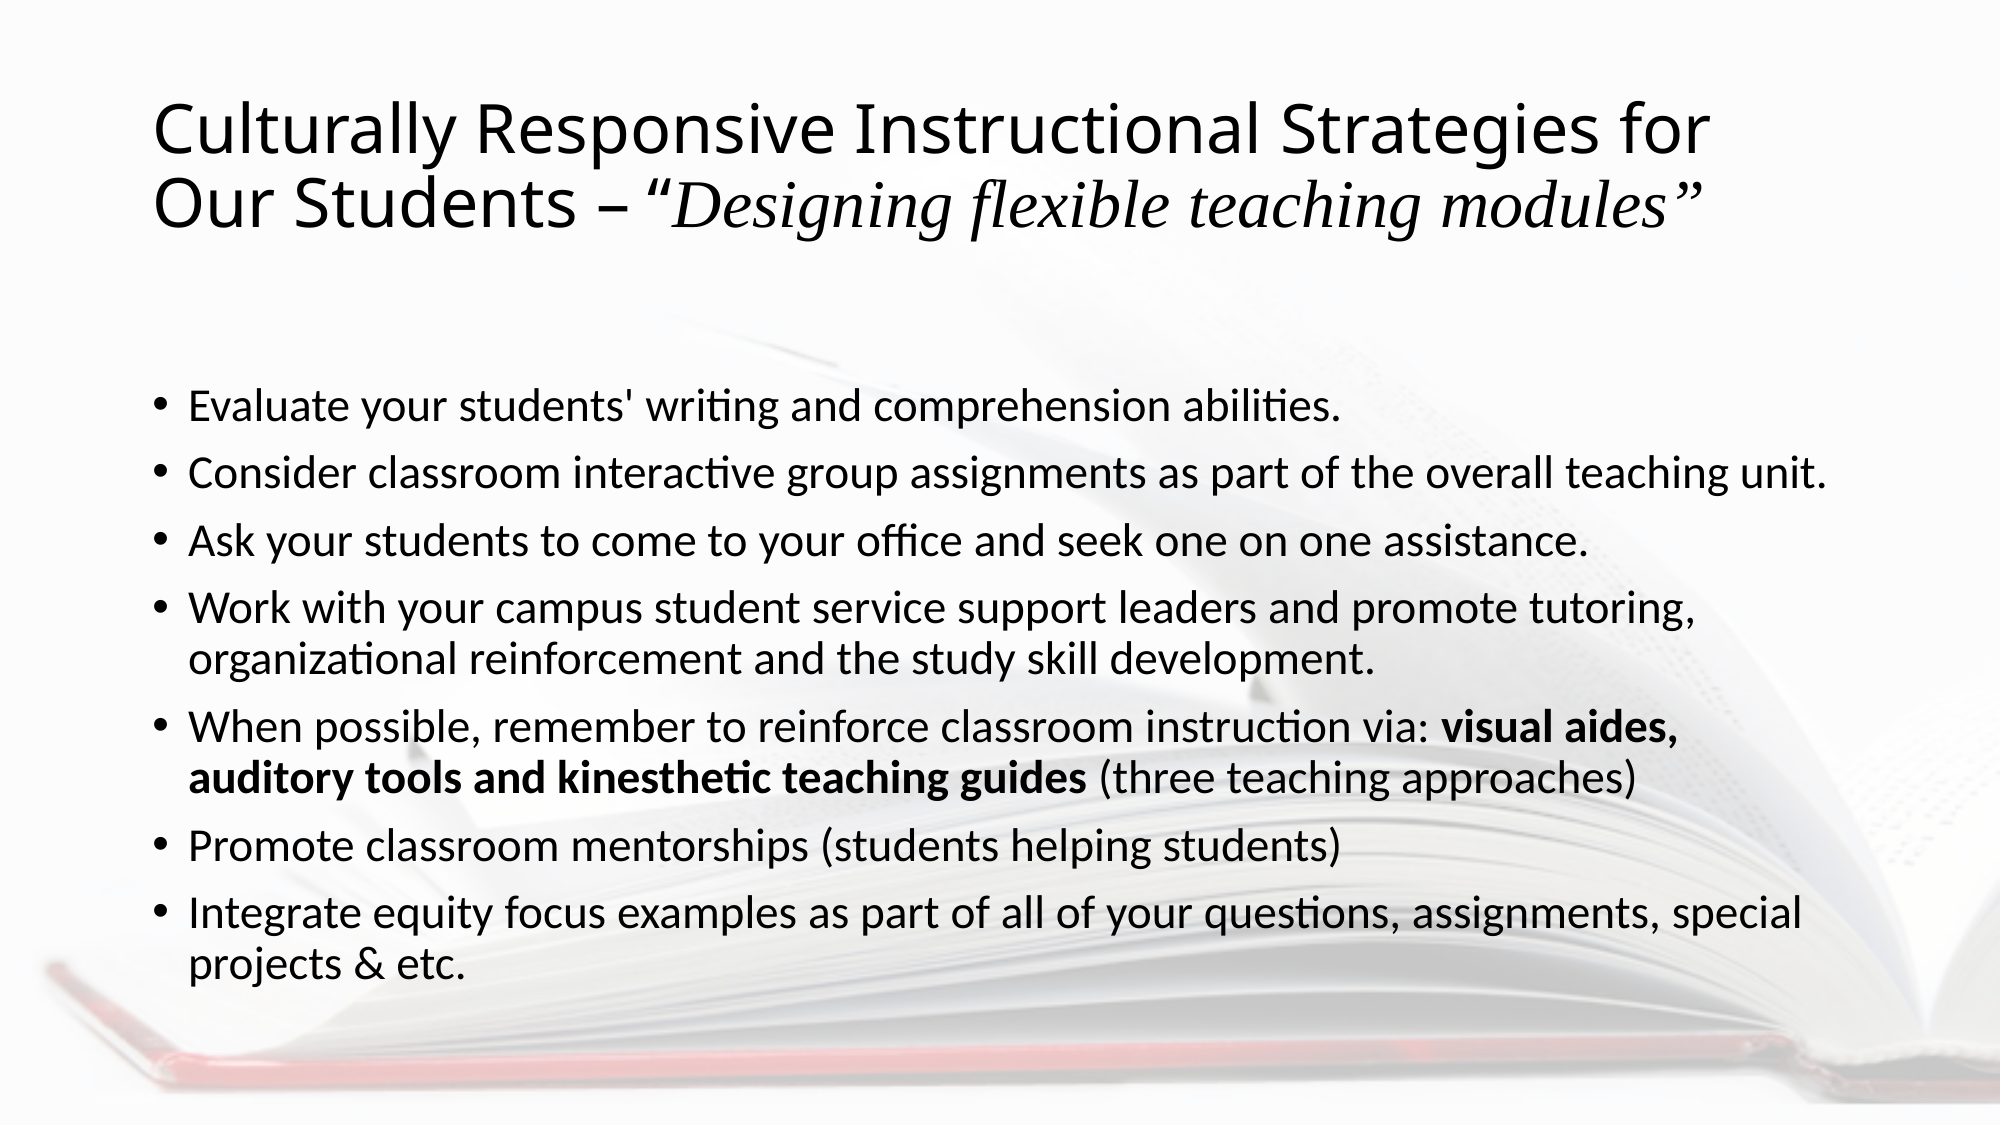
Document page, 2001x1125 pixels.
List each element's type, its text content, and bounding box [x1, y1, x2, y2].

title Culturally Responsive Instructional Strategies for Our Students – “Designing flexible teaching modules” [137, 59, 1863, 278]
list Evaluate your students' writing and comprehension abilities. Consider classroom interactive group assignments as part of the overall teaching unit. Ask your students to come to your office and seek one on one assistance. Work with your campus student service support leaders and promote tutoring, organizational reinforcement and the study skill development. When possible, remember to reinforce classroom instruction via: visual aides, auditory tools and kinesthetic teaching guides (three teaching approaches) Promote classroom mentorships (students helping students) Integrate equity focus examples as part of all of your questions, assignments, special projects & etc. [137, 299, 1863, 1014]
